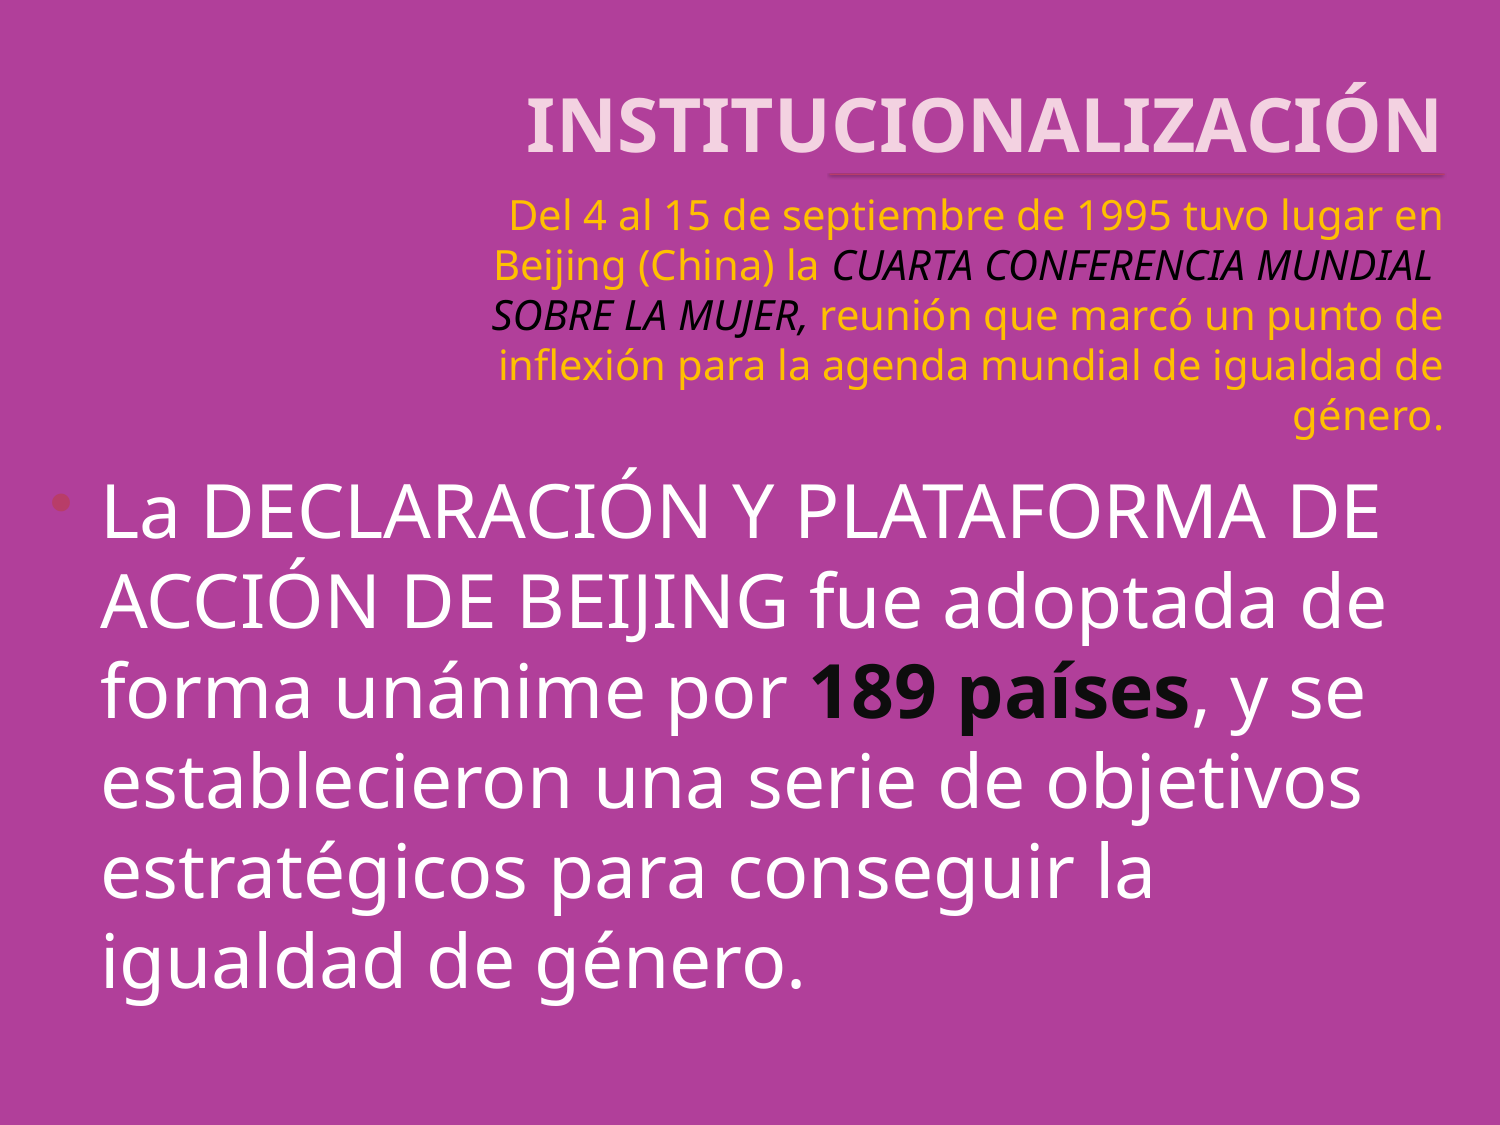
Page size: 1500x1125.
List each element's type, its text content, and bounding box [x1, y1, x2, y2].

list La DECLARACIÓN Y PLATAFORMA DE ACCIÓN DE BEIJING fue adoptada de forma unánime por 189 países, y se establecieron una serie de objetivos estratégicos para conseguir la igualdad de género. [37, 456, 1460, 1015]
list Del 4 al 15 de septiembre de 1995 tuvo lugar en Beijing (China) la CUARTA CONFERENCIA MUNDIAL SOBRE LA MUJER, reunión que marcó un punto de inflexión para la agenda mundial de igualdad de género. [466, 181, 1460, 409]
title INSTITUCIONALIZACIÓN [395, 50, 1460, 175]
